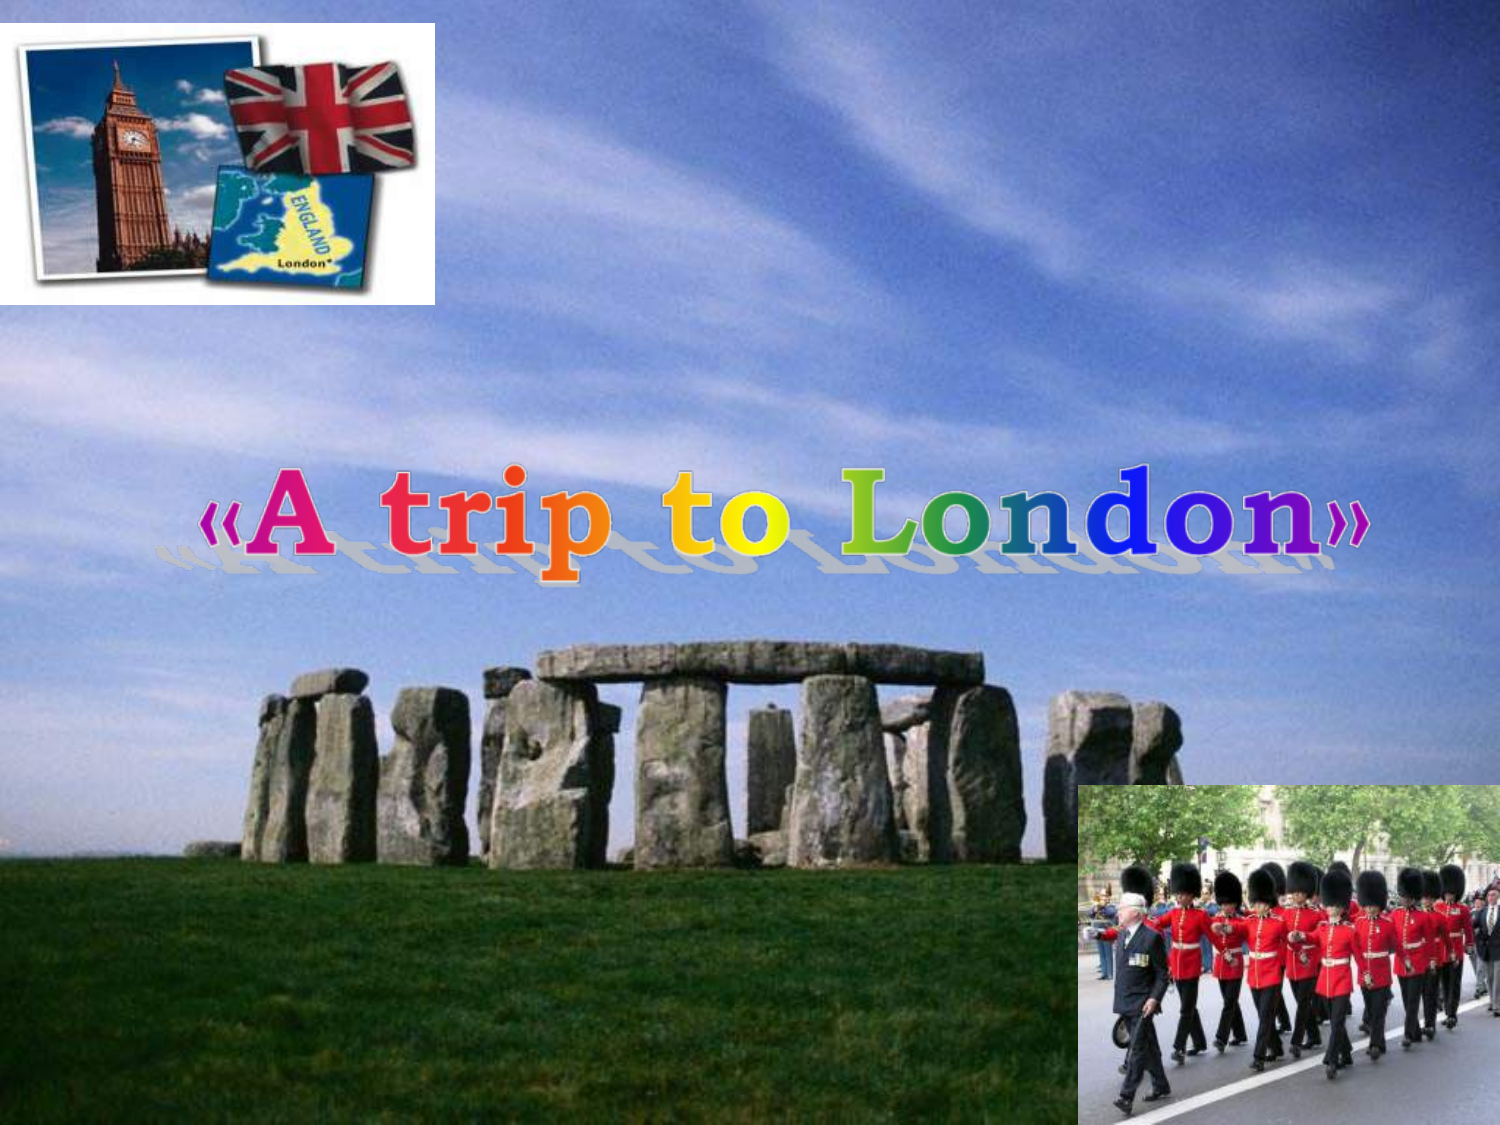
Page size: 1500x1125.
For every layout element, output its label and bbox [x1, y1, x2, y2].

picture [0, 0, 1500, 1125]
title [0, 256, 1455, 764]
